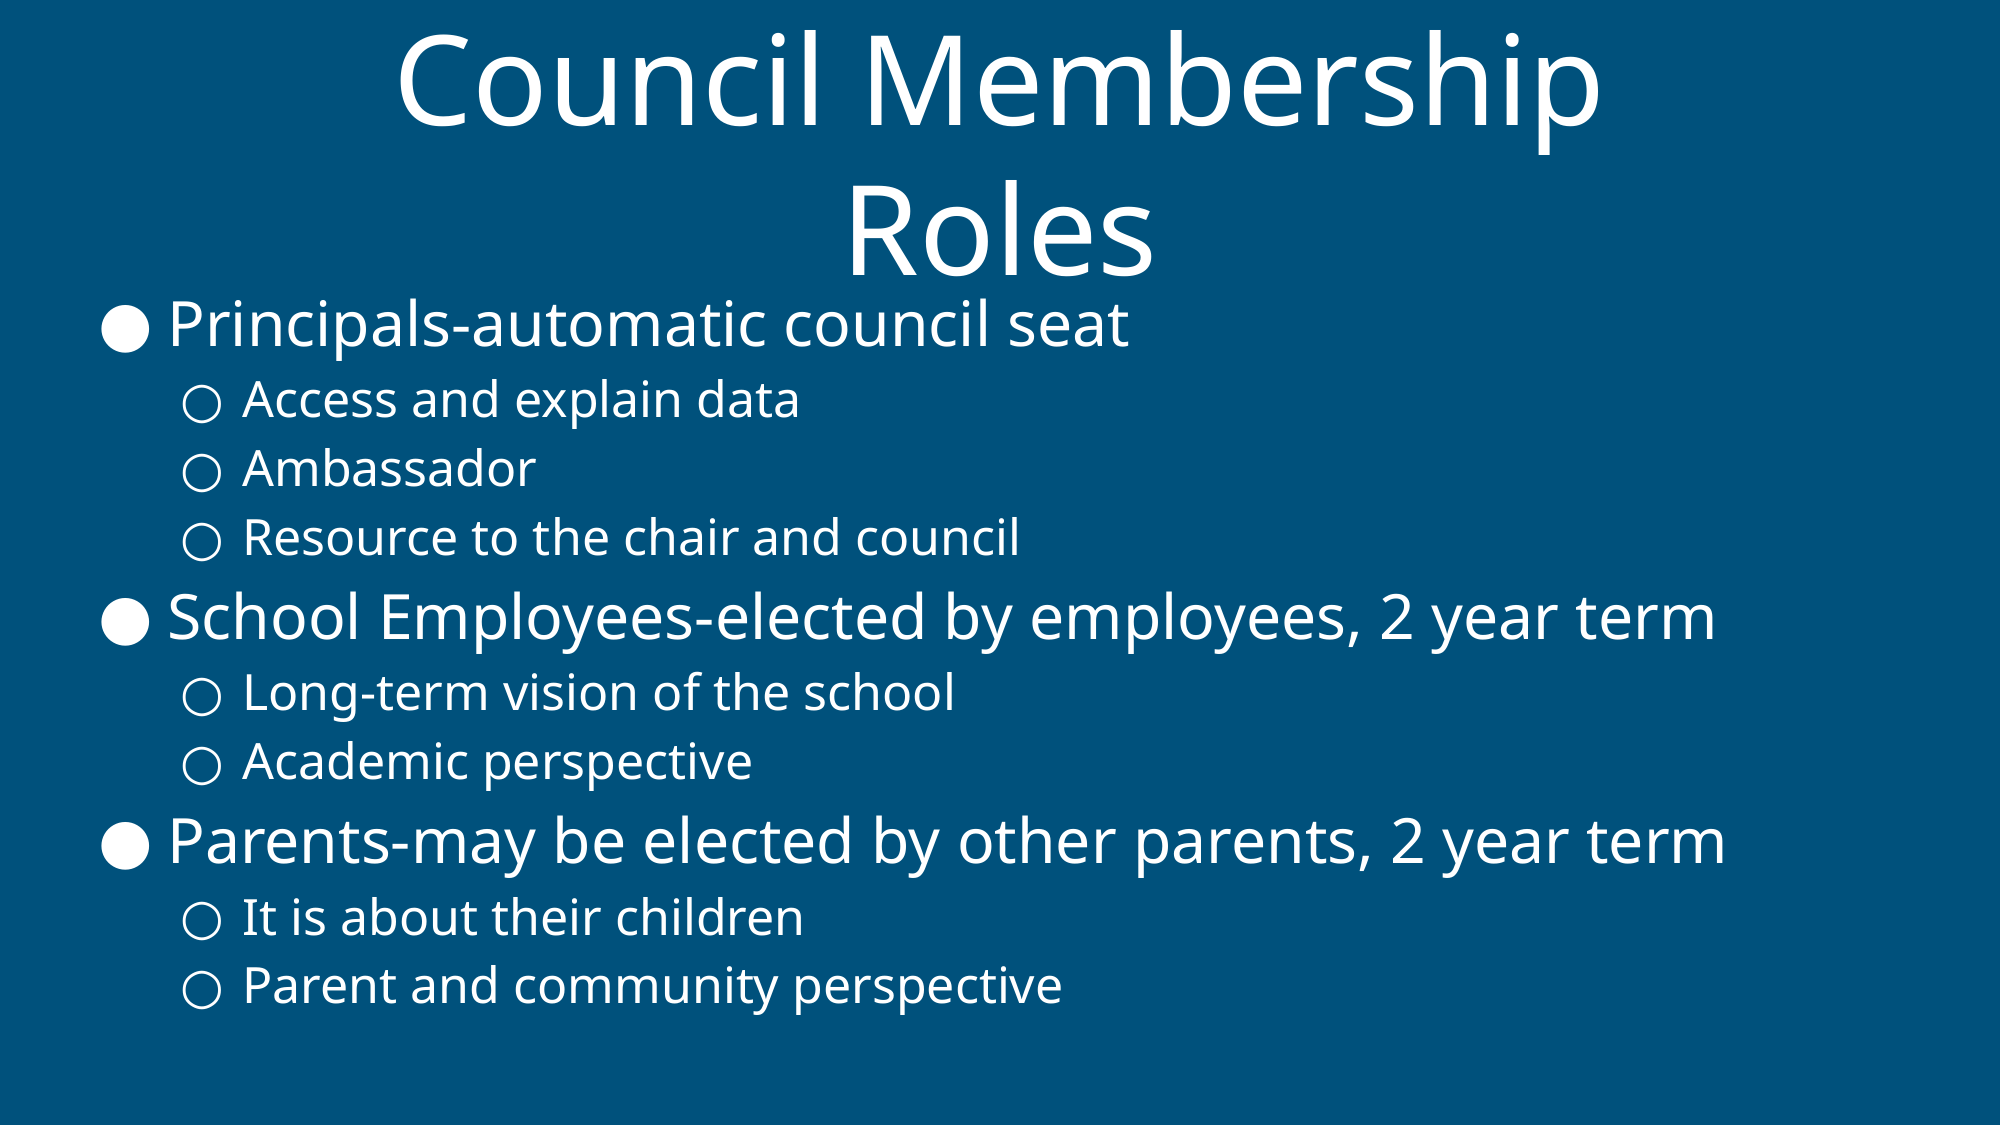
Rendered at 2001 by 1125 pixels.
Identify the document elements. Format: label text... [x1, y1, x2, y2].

picture [461, 903, 476, 935]
picture [1023, 816, 1050, 862]
picture [1010, 977, 1033, 1002]
picture [472, 965, 495, 1003]
picture [1430, 30, 1440, 43]
picture [875, 976, 893, 1003]
list Principals-automatic council seat Access and explain data Ambassador Resource to the chair and council School Employees-elected by employees, 2 year term Long-term vision of the school Academic perspective Parents-may be elected by other parents, 2 year term It is about their children Parent and community perspective [77, 265, 1923, 804]
picture [929, 976, 951, 1003]
picture [343, 908, 364, 935]
picture [1513, 830, 1538, 863]
picture [961, 829, 991, 863]
picture [942, 36, 960, 43]
picture [1006, 258, 1016, 265]
picture [731, 908, 745, 934]
picture [246, 829, 264, 862]
picture [737, 971, 777, 1014]
picture [930, 258, 945, 265]
picture [433, 909, 455, 935]
picture [1307, 822, 1326, 863]
picture [872, 36, 889, 43]
picture [1138, 258, 1151, 265]
picture [683, 816, 687, 862]
picture [505, 830, 535, 877]
picture [305, 829, 332, 862]
picture [618, 908, 636, 935]
picture [1331, 829, 1354, 863]
picture [1550, 829, 1568, 862]
picture [646, 829, 674, 863]
picture [275, 976, 296, 1003]
picture [1212, 829, 1230, 862]
picture [558, 816, 586, 863]
picture [393, 844, 407, 848]
picture [996, 822, 1015, 863]
picture [1393, 818, 1422, 862]
picture [826, 976, 848, 1003]
picture [572, 976, 609, 1002]
picture [1588, 822, 1607, 863]
picture [856, 976, 870, 1002]
picture [1038, 258, 1054, 265]
picture [733, 829, 756, 863]
picture [373, 897, 395, 935]
picture [492, 903, 507, 935]
picture [958, 976, 976, 1003]
picture [245, 900, 256, 934]
picture [698, 829, 726, 863]
picture [340, 822, 359, 863]
picture [1097, 829, 1115, 862]
picture [1361, 856, 1368, 871]
picture [644, 897, 665, 934]
picture [209, 830, 234, 863]
picture [516, 976, 534, 1003]
picture [785, 829, 813, 863]
picture [380, 971, 395, 1003]
picture [595, 829, 623, 863]
picture [761, 822, 780, 863]
picture [543, 908, 565, 935]
picture [779, 908, 800, 934]
picture [174, 819, 201, 862]
picture [1139, 829, 1167, 877]
picture [1650, 829, 1668, 862]
picture [323, 976, 345, 1003]
picture [877, 816, 905, 863]
picture [665, 977, 687, 1003]
picture [540, 976, 564, 1003]
picture [247, 968, 269, 1002]
picture [306, 908, 324, 935]
picture [980, 971, 995, 1003]
picture [305, 976, 319, 1002]
picture [1506, 33, 1518, 43]
picture [365, 829, 388, 863]
picture [1175, 830, 1200, 863]
picture [514, 897, 535, 934]
picture [260, 903, 275, 935]
picture [1059, 829, 1087, 863]
picture [619, 976, 656, 1002]
picture [699, 897, 722, 935]
picture [820, 816, 849, 863]
title Council Membership Roles [212, 43, 1788, 258]
picture [854, 258, 864, 265]
picture [586, 908, 600, 934]
picture [1171, 30, 1181, 43]
picture [402, 908, 426, 935]
picture [1038, 976, 1060, 1003]
picture [1612, 829, 1640, 863]
picture [1235, 829, 1263, 863]
picture [969, 258, 984, 265]
picture [1675, 829, 1722, 862]
picture [895, 258, 910, 265]
picture [417, 829, 464, 862]
picture [805, 30, 815, 43]
picture [797, 976, 819, 1014]
picture [413, 976, 434, 1003]
picture [418, 35, 467, 43]
picture [697, 976, 718, 1002]
picture [473, 830, 498, 863]
picture [268, 829, 296, 863]
picture [909, 830, 939, 877]
picture [1443, 830, 1473, 877]
picture [901, 976, 923, 1014]
picture [772, 33, 784, 43]
picture [353, 976, 374, 1002]
picture [1478, 829, 1506, 863]
picture [1272, 829, 1299, 862]
picture [749, 908, 771, 935]
picture [443, 976, 464, 1002]
